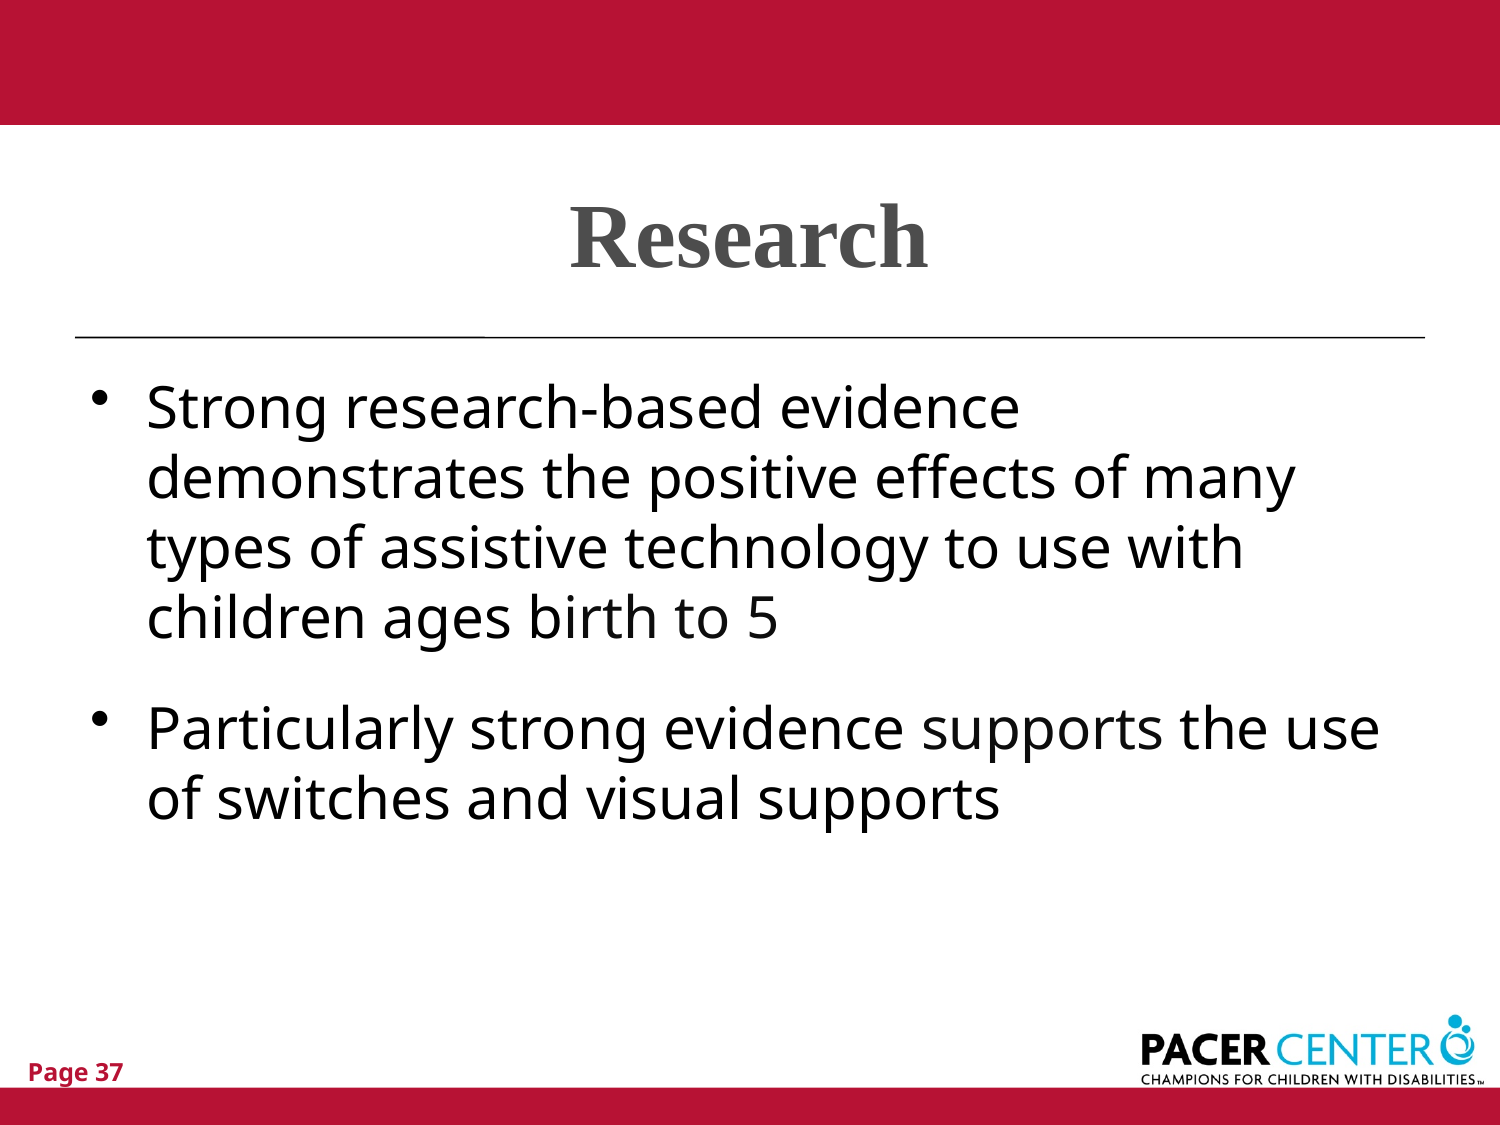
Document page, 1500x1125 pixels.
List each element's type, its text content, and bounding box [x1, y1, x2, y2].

title Research [74, 137, 1426, 326]
slide_number Page 37 [12, 1048, 838, 1100]
list Strong research-based evidence demonstrates the positive effects of many types of assistive technology to use with children ages birth to 5 Particularly strong evidence supports the use of switches and visual supports [74, 362, 1426, 1013]
picture [1137, 1012, 1488, 1087]
